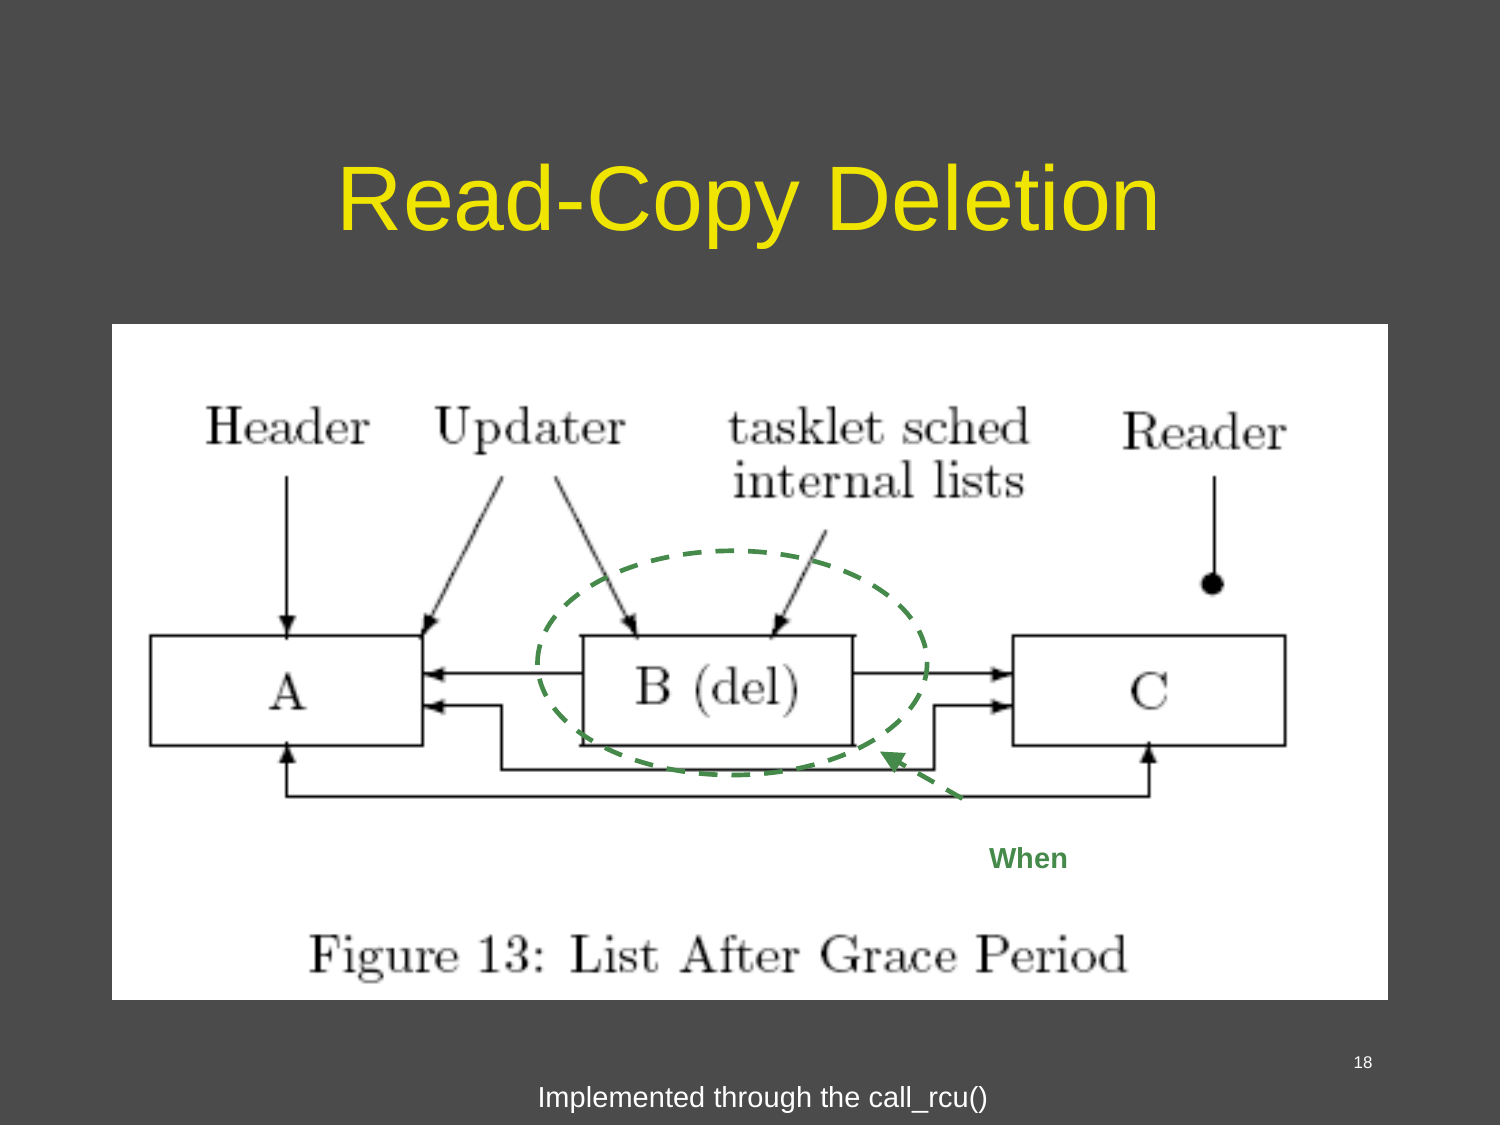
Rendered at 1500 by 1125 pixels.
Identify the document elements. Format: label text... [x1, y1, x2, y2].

title Read-Copy Deletion [112, 99, 1388, 288]
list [112, 324, 1388, 1001]
slide_number 18 [1074, 1024, 1388, 1101]
text_box Implemented through the call_rcu() [522, 1037, 1005, 1121]
